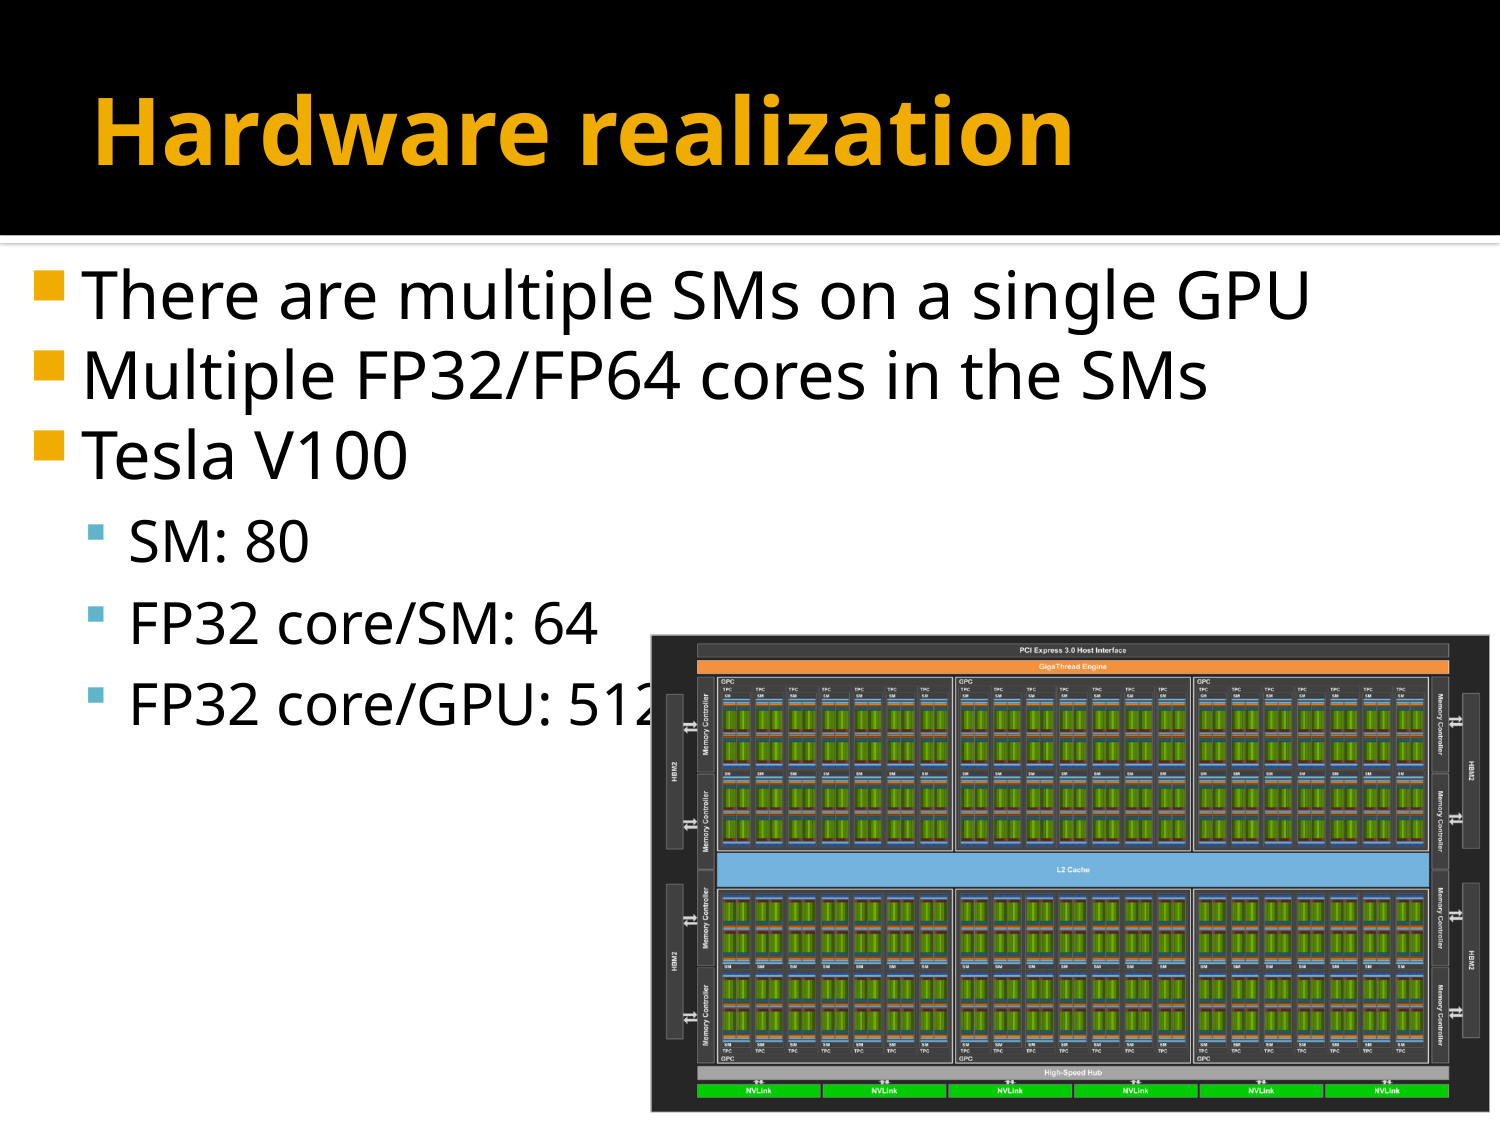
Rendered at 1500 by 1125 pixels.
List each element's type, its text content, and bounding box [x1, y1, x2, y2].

picture [649, 634, 1490, 1113]
title Hardware realization [75, 25, 1425, 231]
list There are multiple SMs on a single GPU Multiple FP32/FP64 cores in the SMs Tesla V100 SM: 80 FP32 core/SM: 64 FP32 core/GPU: 5120 [0, 237, 1500, 1125]
